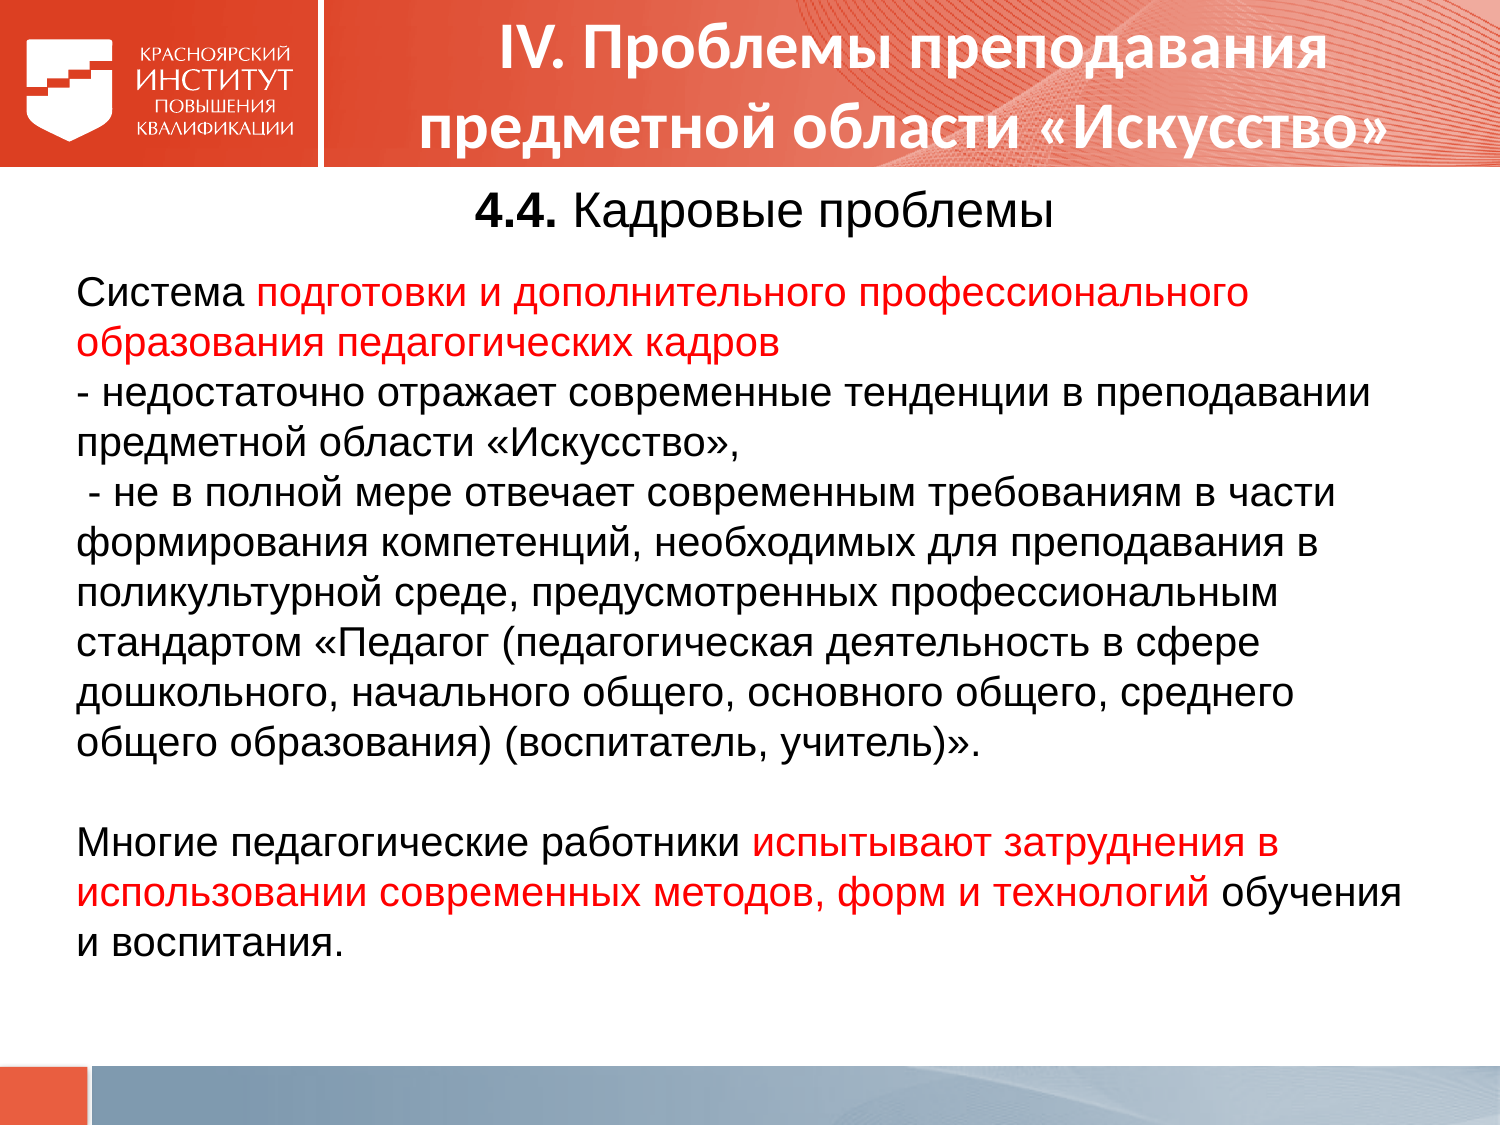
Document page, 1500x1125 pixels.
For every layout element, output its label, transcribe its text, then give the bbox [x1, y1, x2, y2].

text_box [63, 236, 1460, 387]
picture [0, 0, 318, 167]
text_box Система подготовки и дополнительного профессионального образования педагогических кадров - недостаточно отражает современные тенденции в преподавании предметной области «Искусство», - не в полной мере отвечает современным требованиям в части формирования компетенций, необходимых для преподавания в поликультурной среде, предусмотренных профессиональным стандартом «Педагог (педагогическая деятельность в сфере дошкольного, начального общего, основного общего, среднего общего образования) (воспитатель, учитель)». Многие педагогические работники испытывают затруднения в использовании современных методов, форм и технологий обучения и воспитания. [61, 256, 1446, 1022]
title IV. Проблемы преподавания предметной области «Искусство» [333, 26, 1481, 137]
text_box 4.4. Кадровые проблемы [97, 170, 1432, 236]
picture [324, 0, 1500, 167]
